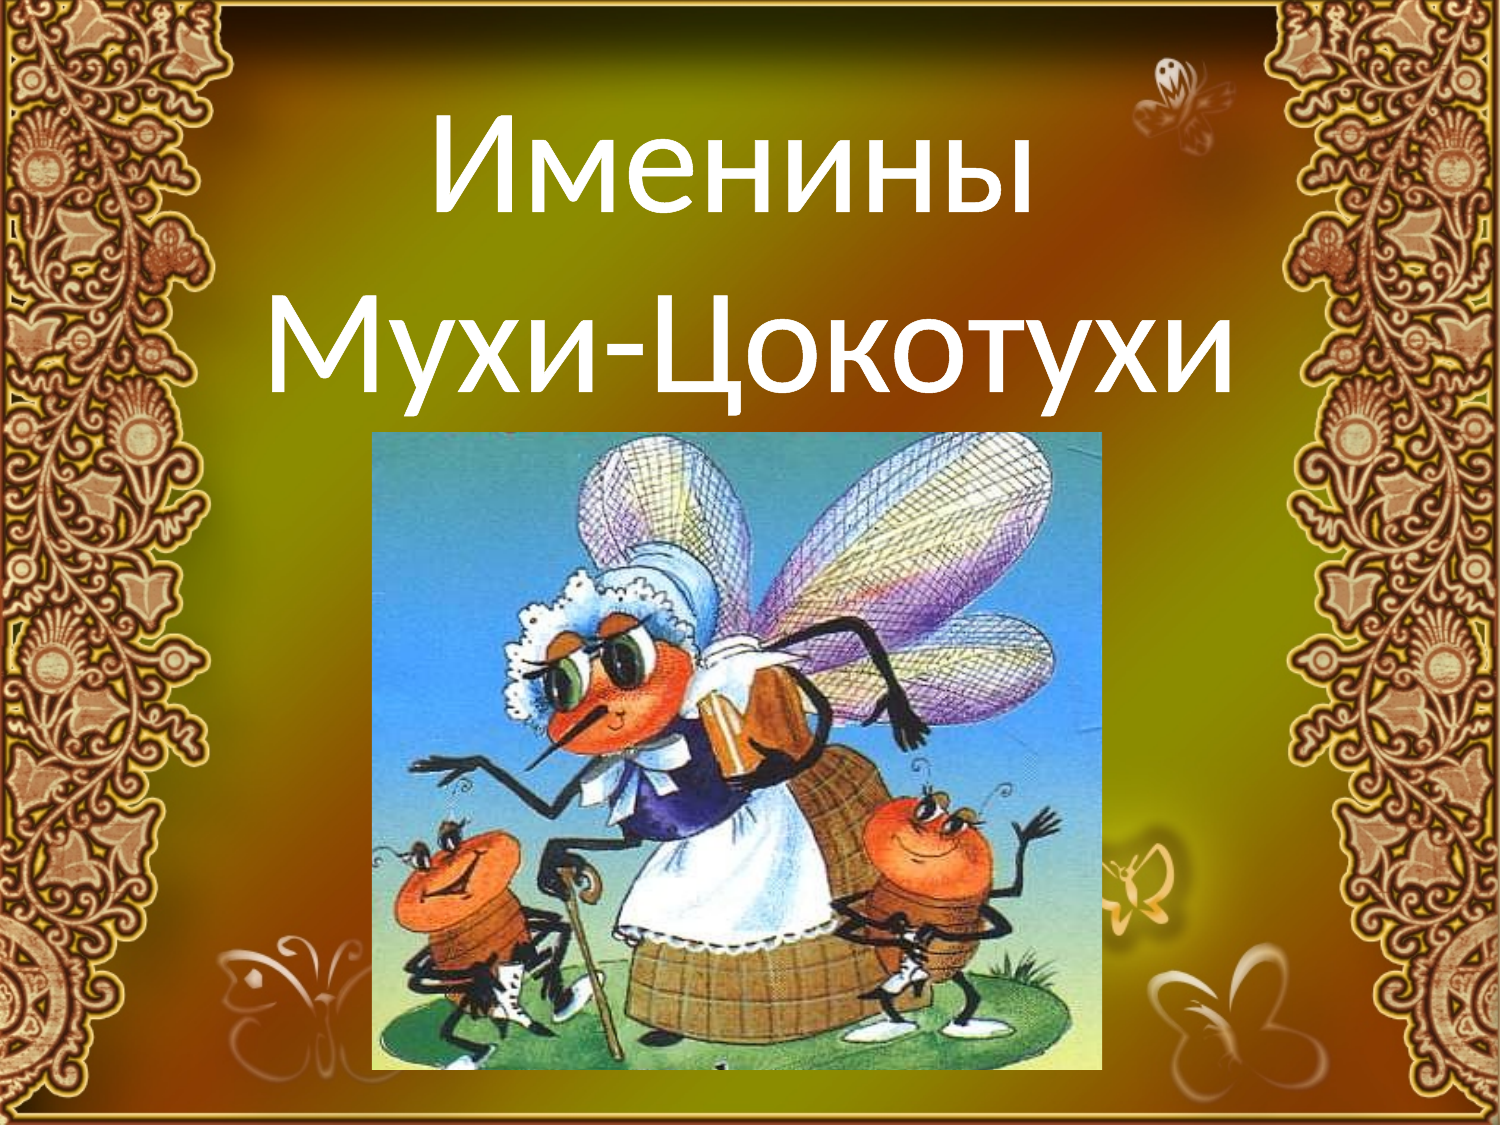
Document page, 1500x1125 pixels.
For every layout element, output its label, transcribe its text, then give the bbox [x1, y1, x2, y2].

text_box Именины Мухи-Цокотухи [194, 54, 1306, 430]
picture [0, 0, 1500, 1125]
